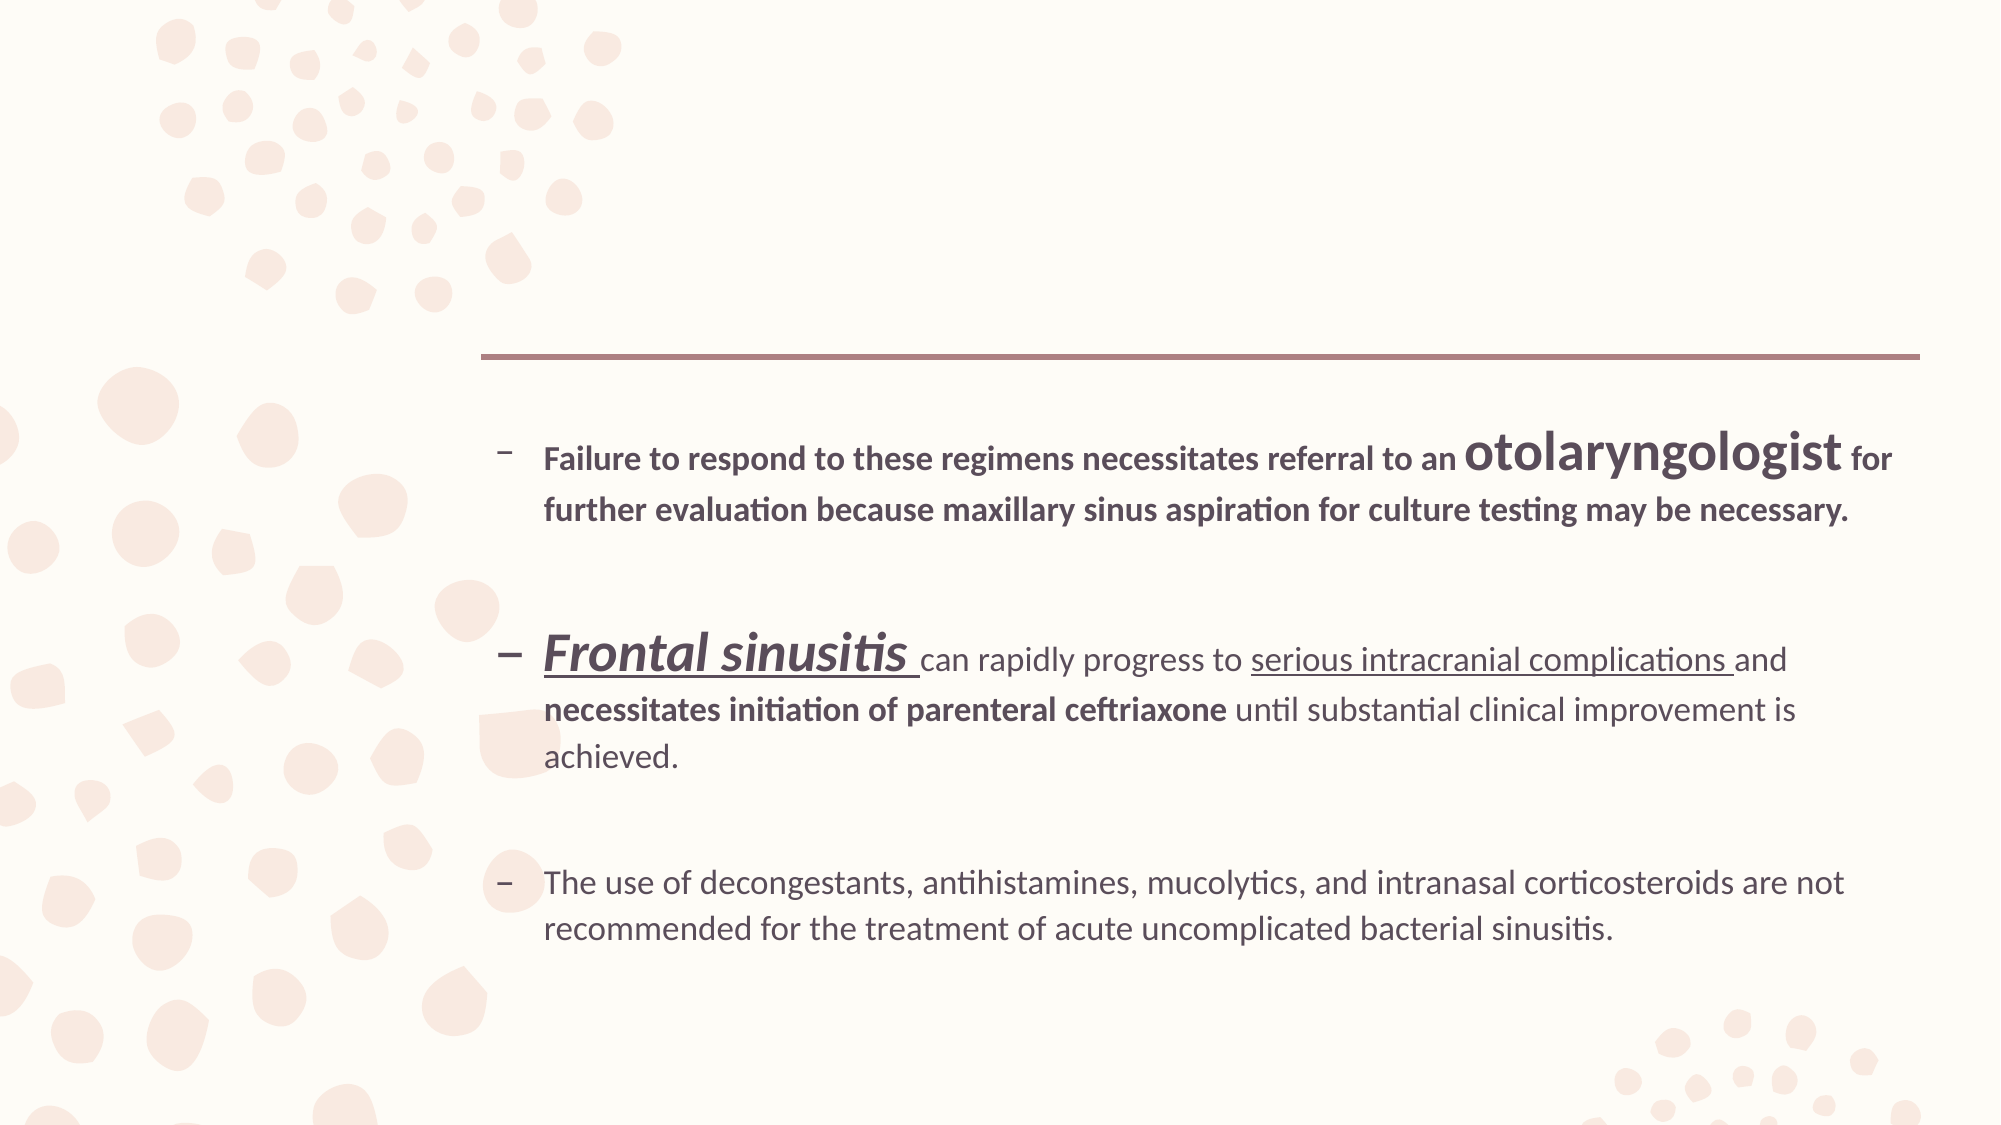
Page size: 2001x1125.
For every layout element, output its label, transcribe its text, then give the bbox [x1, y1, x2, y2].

list Failure to respond to these regimens necessitates referral to an otolaryngologist for further evaluation because maxillary sinus aspiration for culture testing may be necessary. Frontal sinusitis can rapidly progress to serious intracranial complications and necessitates initiation of parenteral ceftriaxone until substantial clinical improvement is achieved. The use of decongestants, antihistamines, mucolytics, and intranasal corticosteroids are not recommended for the treatment of acute uncomplicated bacterial sinusitis. [481, 399, 1920, 999]
